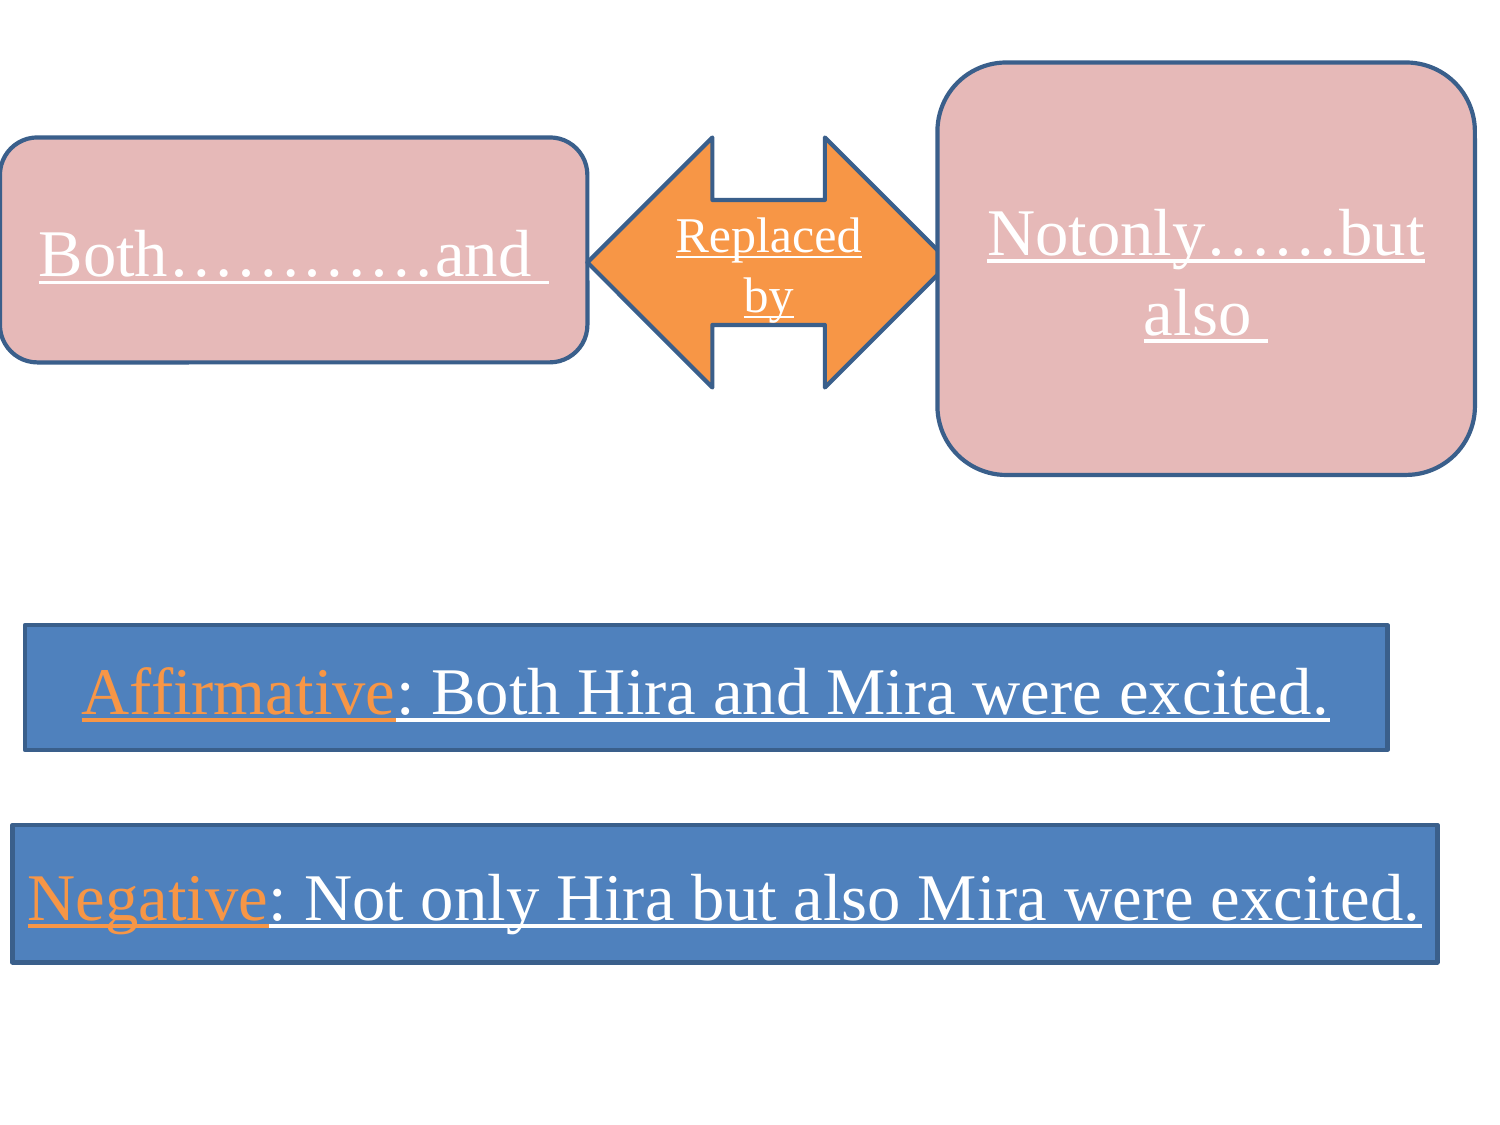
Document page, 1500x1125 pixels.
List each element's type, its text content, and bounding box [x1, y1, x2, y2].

text_box Negative: Not only Hira but also Mira were excited. [10, 823, 1440, 965]
text_box Replaced by [585, 135, 935, 390]
text_box Notonly……but also [935, 60, 1478, 478]
text_box Affirmative: Both Hira and Mira were excited. [23, 623, 1390, 752]
text_box Both…………and [0, 135, 590, 365]
